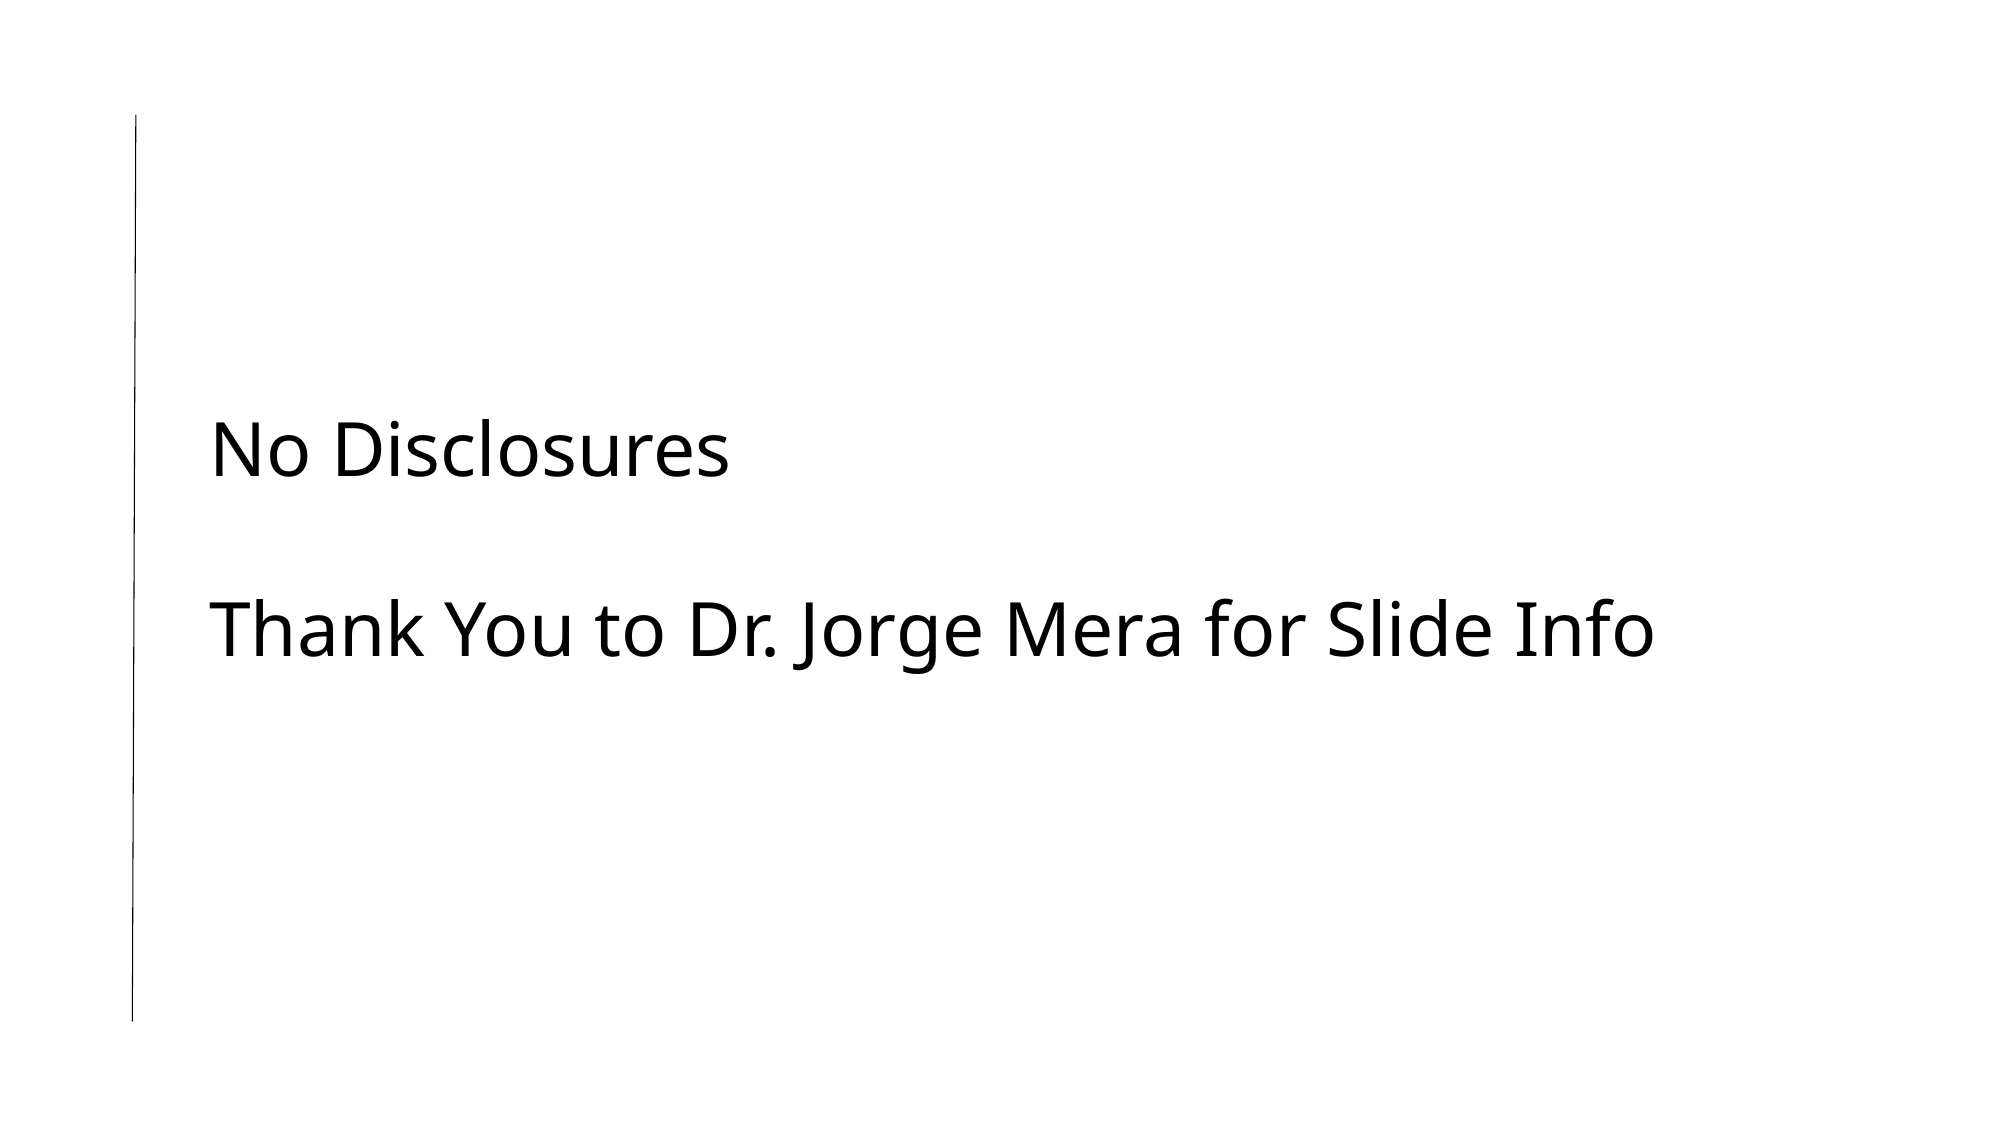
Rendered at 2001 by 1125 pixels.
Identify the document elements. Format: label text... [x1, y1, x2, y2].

text_box No Disclosures Thank You to Dr. Jorge Mera for Slide Info [194, 394, 1719, 739]
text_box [132, 114, 136, 1022]
